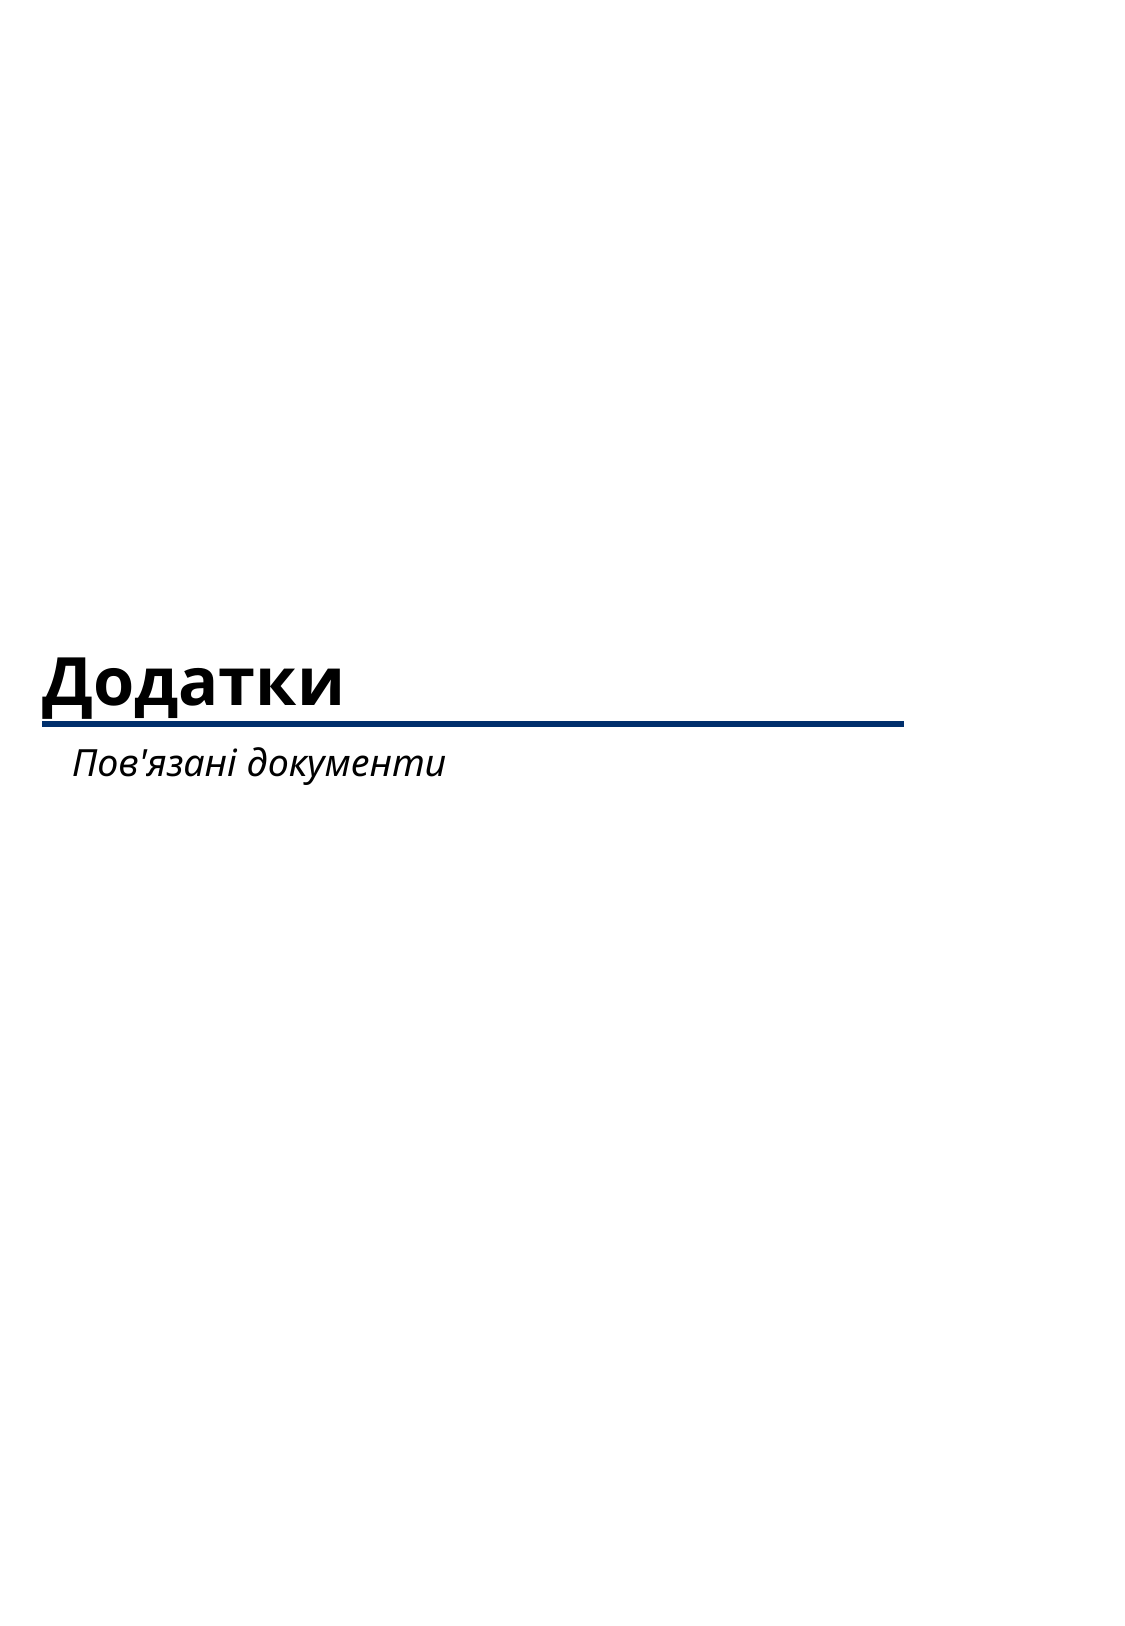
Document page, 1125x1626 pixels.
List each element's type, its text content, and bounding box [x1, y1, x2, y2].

subtitle Додатки [42, 557, 905, 719]
text_box Пов'язані документи [42, 729, 905, 1097]
